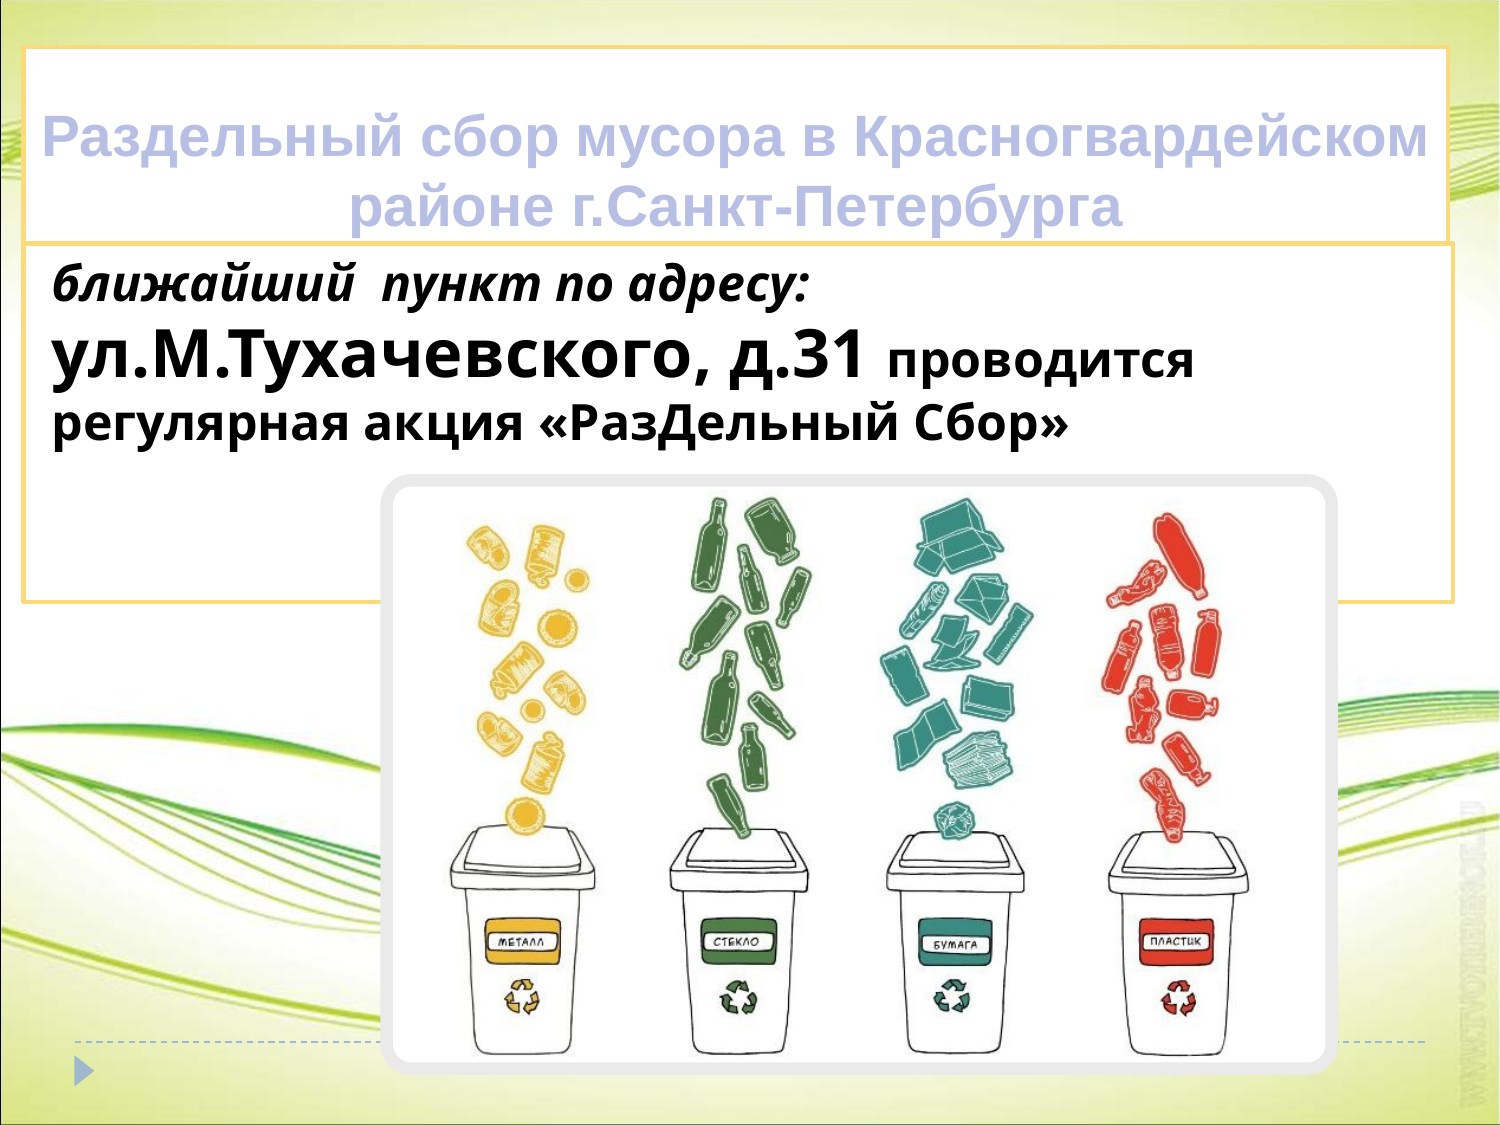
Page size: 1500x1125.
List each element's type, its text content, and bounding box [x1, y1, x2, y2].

picture [0, 0, 1500, 1125]
title Раздельный сбор мусора в Красногвардейском районе г.Санкт-Петербурга [21, 45, 1450, 241]
text_box ближайший пункт по адресу: ул.М.Тухачевского, д.31 проводится регулярная акция «РазДельный Сбор» [21, 241, 1455, 604]
